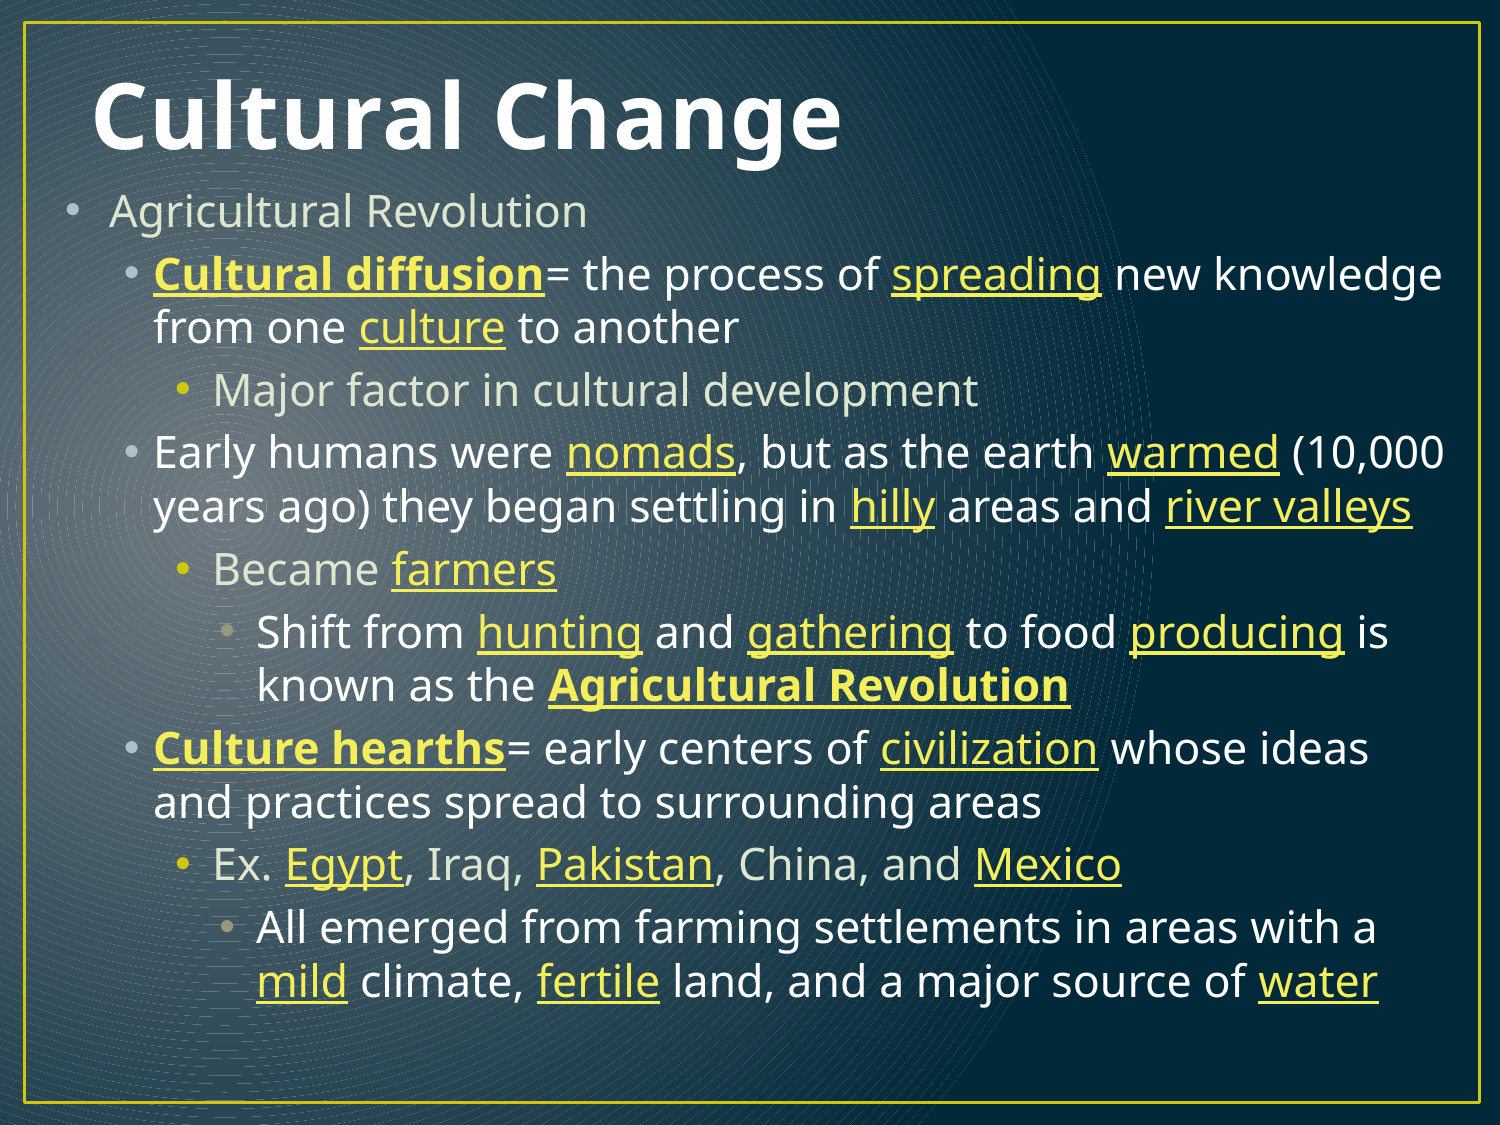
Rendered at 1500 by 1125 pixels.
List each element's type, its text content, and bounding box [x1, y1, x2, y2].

list Agricultural Revolution Cultural diffusion= the process of spreading new knowledge from one culture to another Major factor in cultural development Early humans were nomads, but as the earth warmed (10,000 years ago) they began settling in hilly areas and river valleys Became farmers Shift from hunting and gathering to food producing is known as the Agricultural Revolution Culture hearths= early centers of civilization whose ideas and practices spread to surrounding areas Ex. Egypt, Iraq, Pakistan, China, and Mexico All emerged from farming settlements in areas with a mild climate, fertile land, and a major source of water [50, 174, 1463, 1075]
title Cultural Change [75, 45, 1425, 175]
